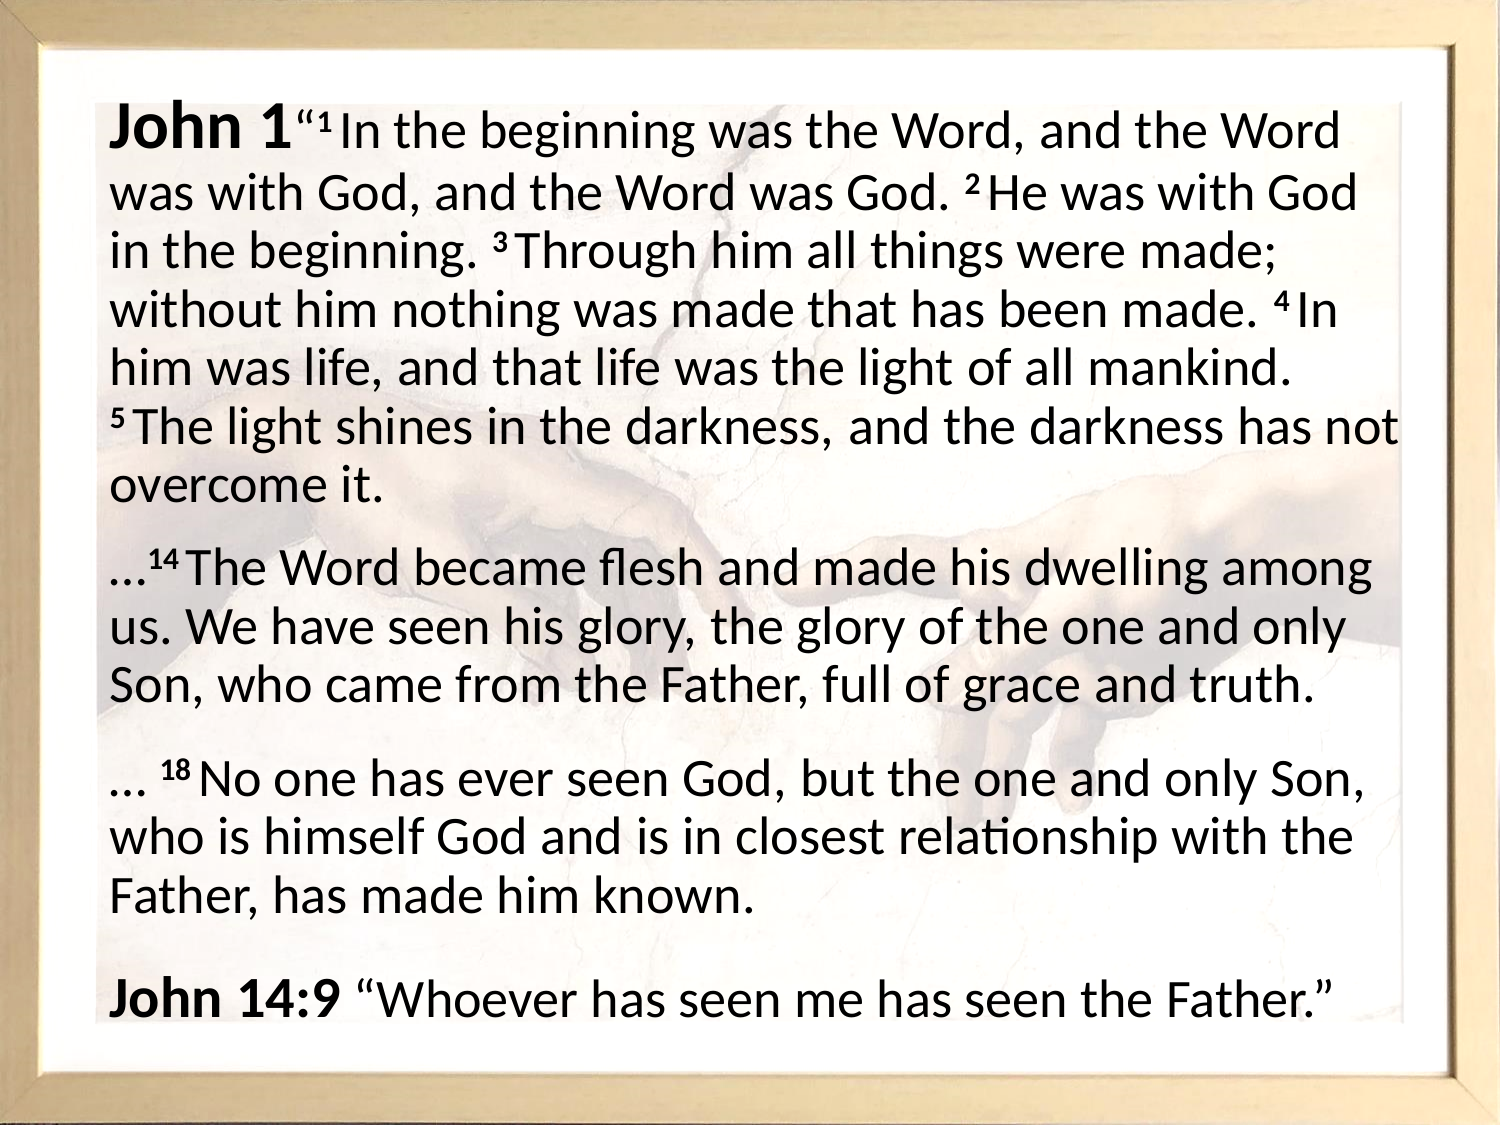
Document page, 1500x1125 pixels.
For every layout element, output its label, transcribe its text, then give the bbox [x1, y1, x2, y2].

picture [0, 0, 1500, 1125]
list John 1“1 In the beginning was the Word, and the Word was with God, and the Word was God. 2 He was with God in the beginning. 3 Through him all things were made; without him nothing was made that has been made. 4 In him was life, and that life was the light of all mankind. 5 The light shines in the darkness, and the darkness has not overcome it. …14 The Word became flesh and made his dwelling among us. We have seen his glory, the glory of the one and only Son, who came from the Father, full of grace and truth. … 18 No one has ever seen God, but the one and only Son, who is himself God and is in closest relationship with the Father, has made him known. John 14:9 “Whoever has seen me has seen the Father.” [94, 81, 1425, 1050]
